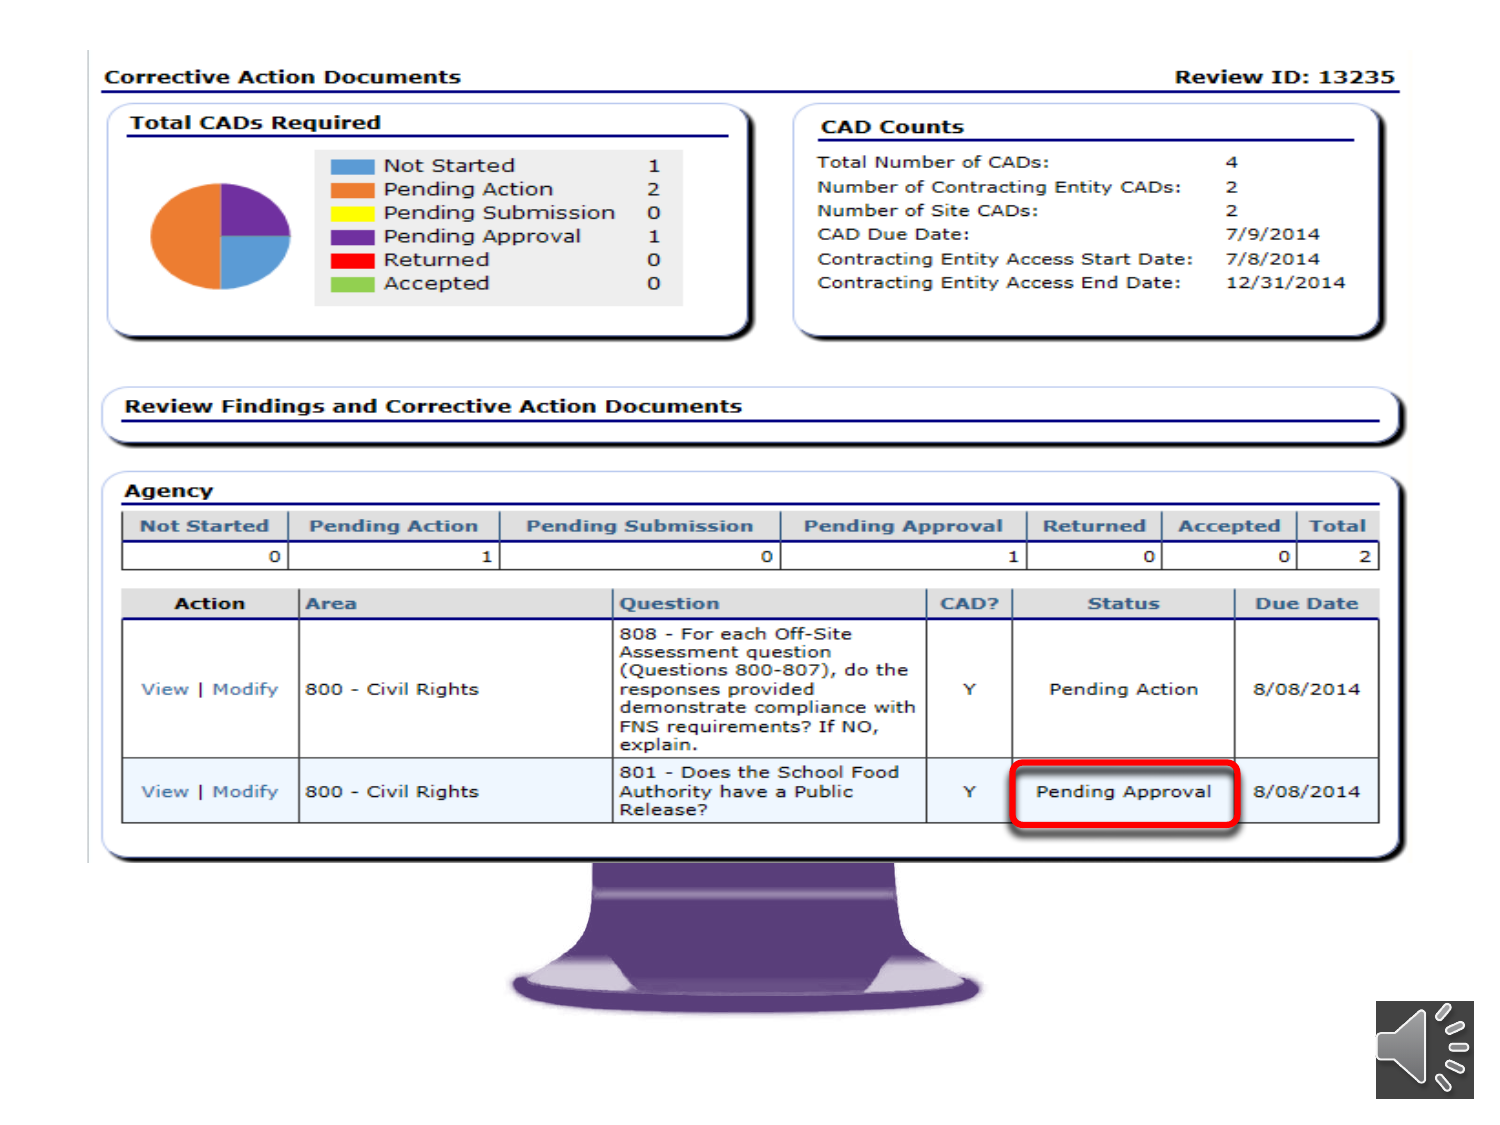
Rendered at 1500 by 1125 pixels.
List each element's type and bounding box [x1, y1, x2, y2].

picture [1374, 999, 1476, 1101]
picture [87, 49, 1413, 863]
